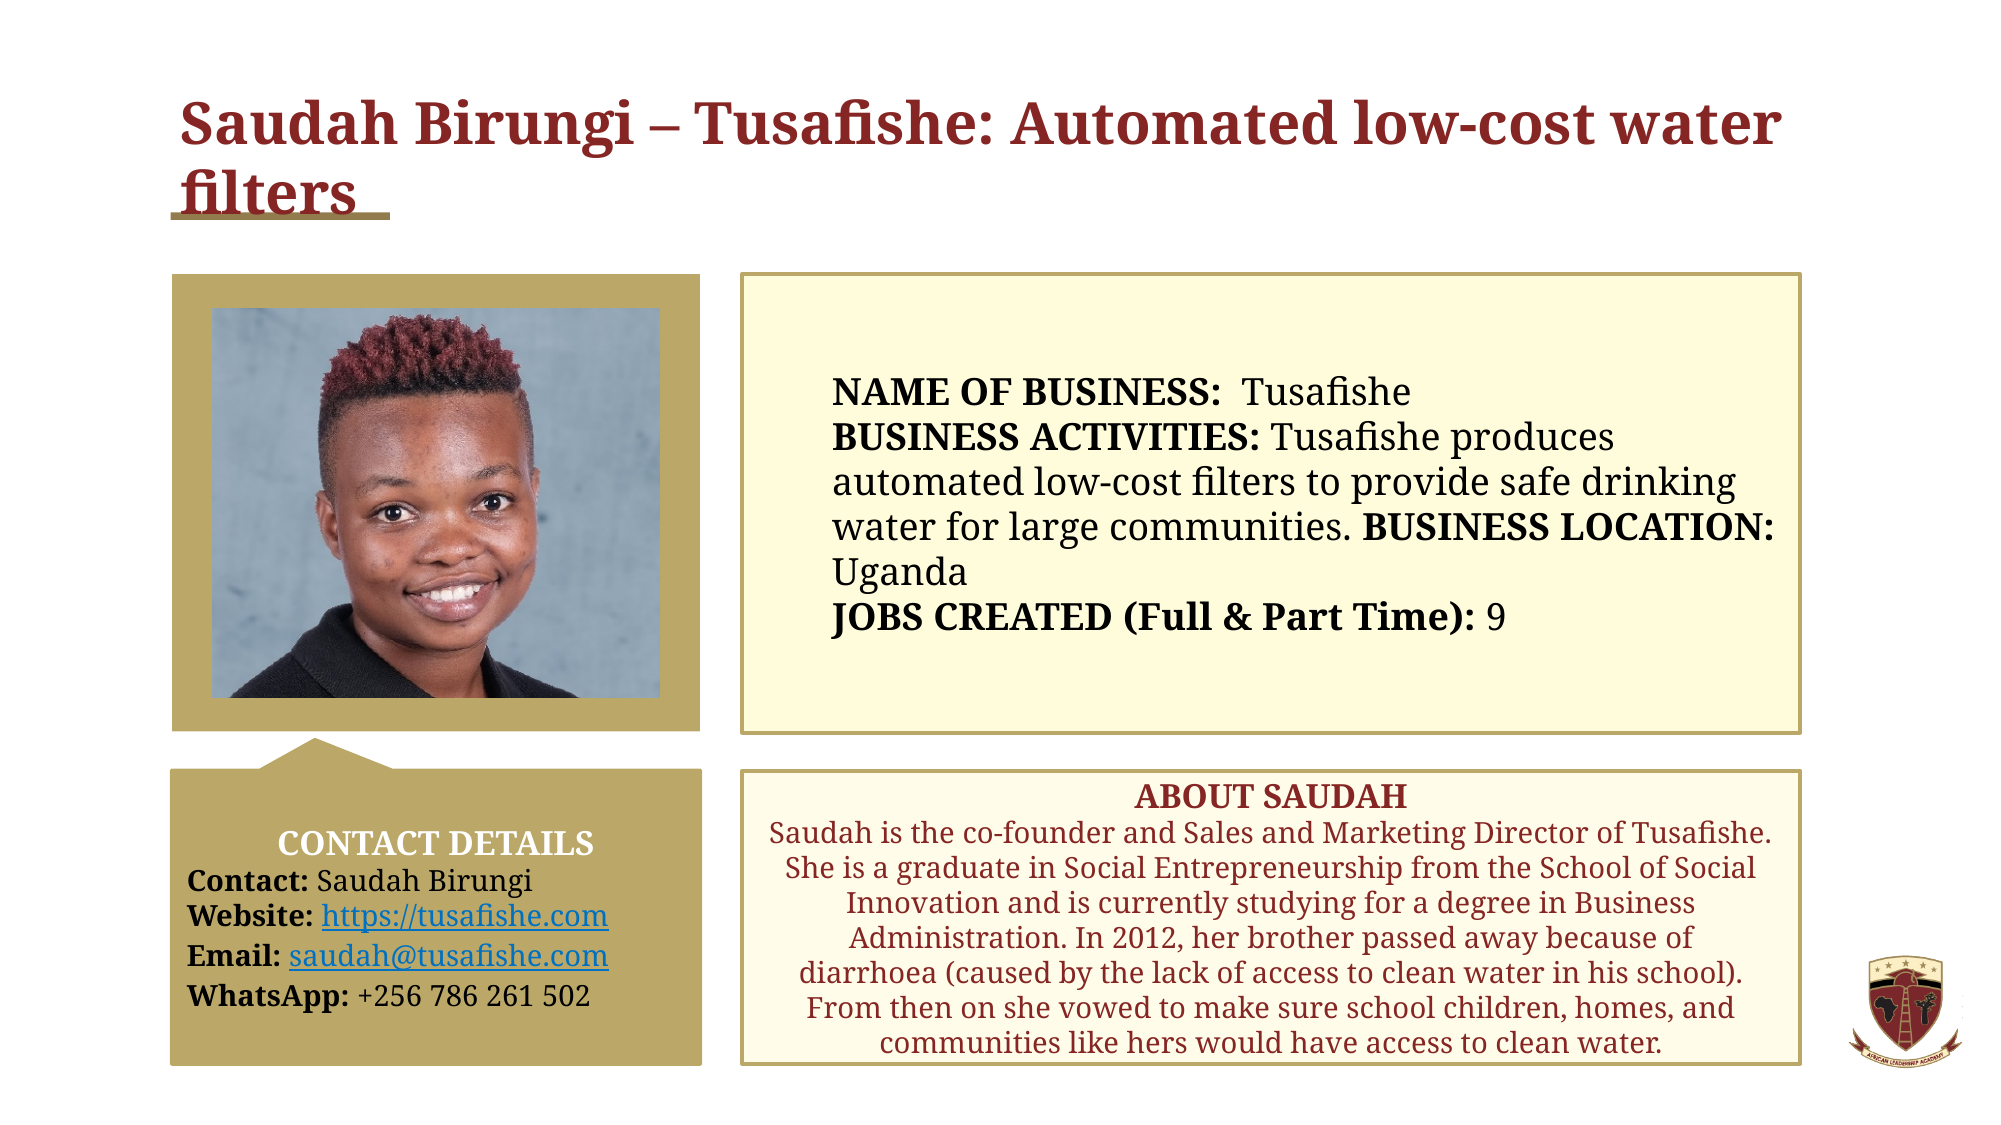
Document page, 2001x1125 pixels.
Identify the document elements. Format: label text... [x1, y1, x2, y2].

text_box ABOUT SAUDAH Saudah is the co-founder and Sales and Marketing Director of Tusafishe. She is a graduate in Social Entrepreneurship from the School of Social Innovation and is currently studying for a degree in Business Administration. In 2012, her brother passed away because of diarrhoea (caused by the lack of access to clean water in his school). From then on she vowed to make sure school children, homes, and communities like hers would have access to clean water. [740, 769, 1802, 1066]
text_box CONTACT DETAILS Contact: Saudah Birungi Website: https://tusafishe.com Email: saudah@tusafishe.com WhatsApp: +256 786 261 502 [169, 738, 703, 1066]
picture [211, 308, 661, 698]
picture [1832, 941, 1963, 1080]
text_box NAME OF BUSINESS: Tusafishe BUSINESS ACTIVITIES: Tusafishe produces automated low-cost filters to provide safe drinking water for large communities. BUSINESS LOCATION: Uganda JOBS CREATED (Full & Part Time): 9 [740, 272, 1802, 735]
text_box [170, 272, 702, 734]
title Saudah Birungi – Tusafishe: Automated low-cost water filters [165, 79, 1841, 179]
